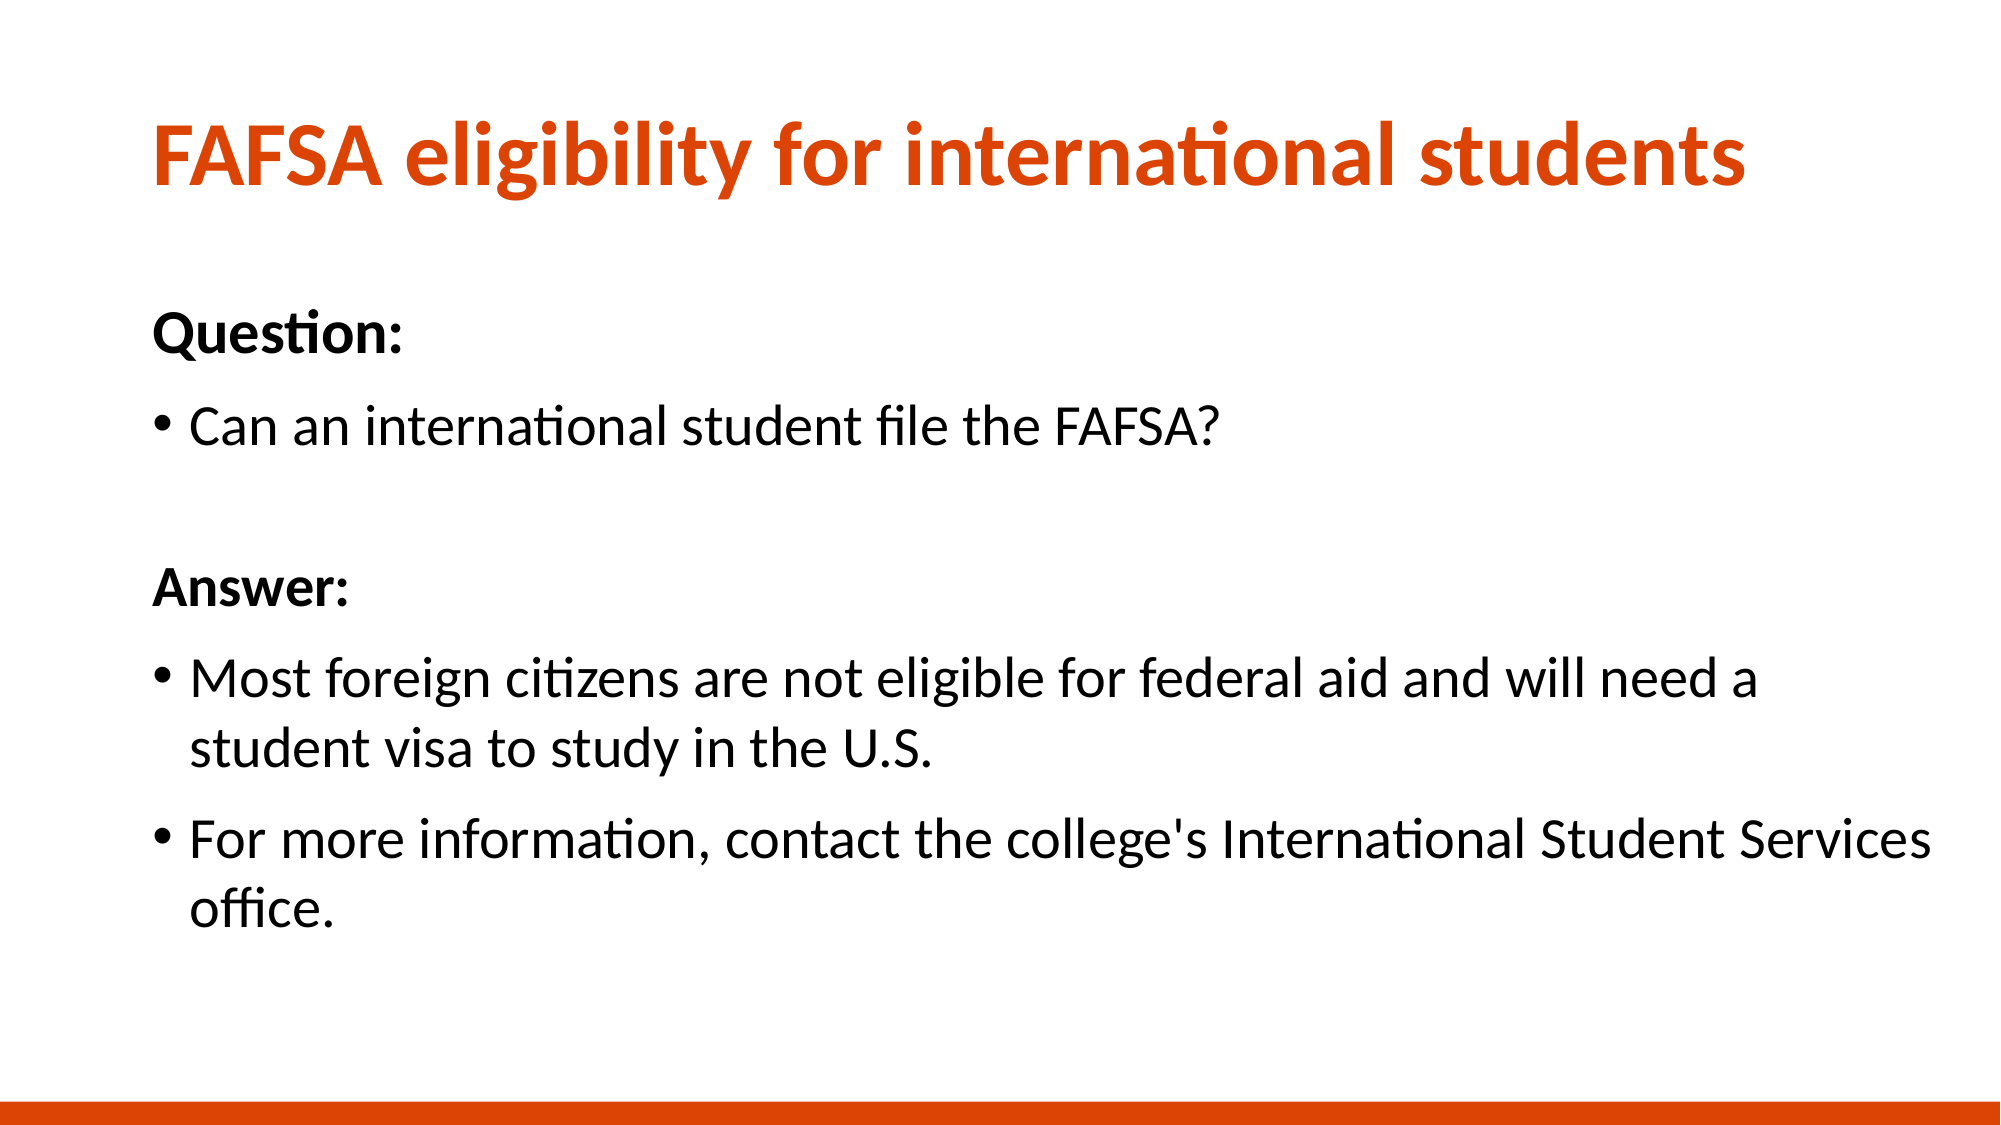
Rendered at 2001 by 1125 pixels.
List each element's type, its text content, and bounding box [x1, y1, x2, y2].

list Question: Can an international student file the FAFSA? Answer: Most foreign citizens are not eligible for federal aid and will need a student visa to study in the U.S. For more information, contact the college's International Student Services office. [137, 283, 1953, 1110]
title FAFSA eligibility for international students [137, 46, 1792, 265]
